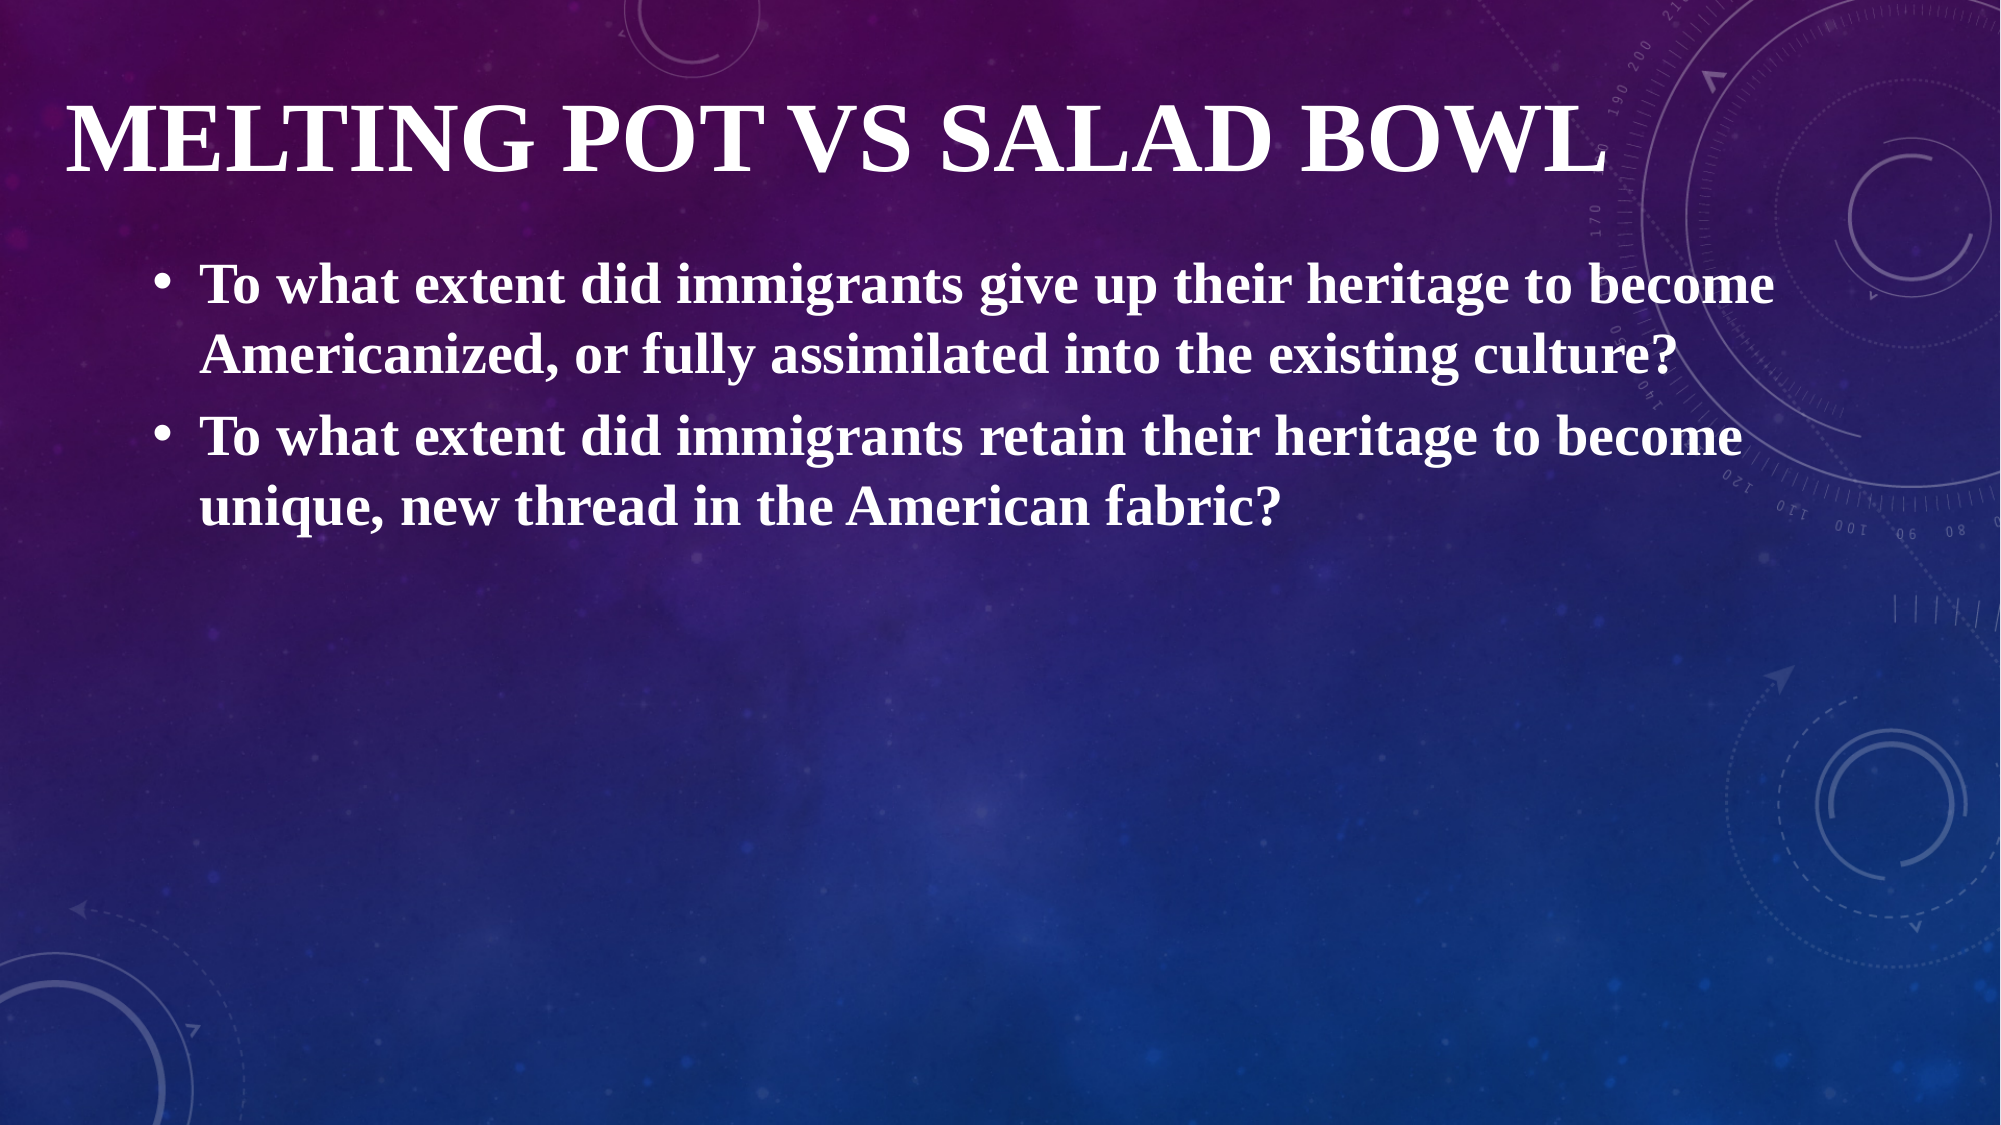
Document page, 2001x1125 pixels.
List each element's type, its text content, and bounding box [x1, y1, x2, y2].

picture [0, 0, 2001, 1125]
list To what extent did immigrants give up their heritage to become Americanized, or fully assimilated into the existing culture? To what extent did immigrants retain their heritage to become unique, new thread in the American fabric? [137, 237, 1800, 925]
title Melting Pot vs Salad Bowl [50, 50, 1712, 213]
